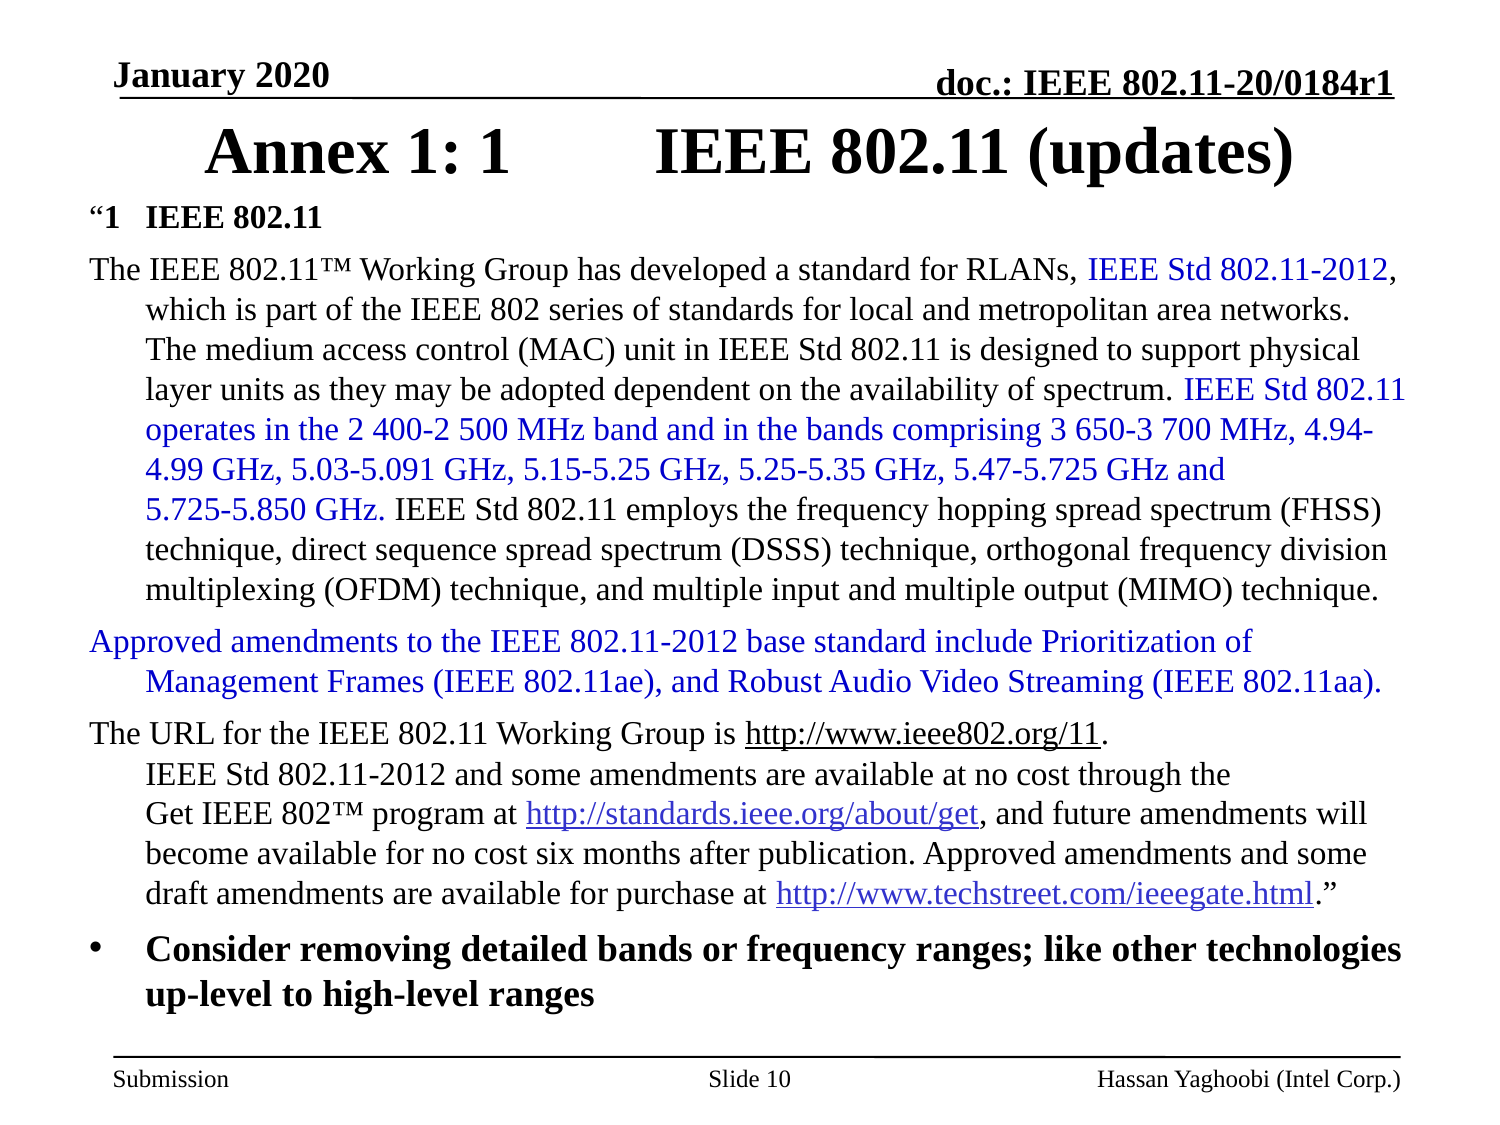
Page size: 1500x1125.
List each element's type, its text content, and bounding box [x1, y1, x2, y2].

footer Hassan Yaghoobi (Intel Corp.) [878, 1061, 1402, 1093]
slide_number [112, 49, 488, 95]
slide_number Slide 10 [699, 1061, 800, 1123]
list “1 IEEE 802.11 The IEEE 802.11™ Working Group has developed a standard for RLANs, IEEE Std 802.11‑2012, which is part of the IEEE 802 series of standards for local and metropolitan area networks. The medium access control (MAC) unit in IEEE Std 802.11 is designed to support physical layer units as they may be adopted dependent on the availability of spectrum. IEEE Std 802.11 operates in the 2 400-2 500 MHz band and in the bands comprising 3 650‑3 700 MHz, 4.94-4.99 GHz, 5.03‑5.091 GHz, 5.15‑5.25 GHz, 5.25-5.35 GHz, 5.47‑5.725 GHz and 5.725‑5.850 GHz. IEEE Std 802.11 employs the frequency hopping spread spectrum (FHSS) technique, direct sequence spread spectrum (DSSS) technique, orthogonal frequency division multiplexing (OFDM) technique, and multiple input and multiple output (MIMO) technique. Approved amendments to the IEEE 802.11-2012 base standard include Prioritization of Management Frames (IEEE 802.11ae), and Robust Audio Video Streaming (IEEE 802.11aa). The URL for the IEEE 802.11 Working Group is http://www.ieee802.org/11. IEEE Std 802.11‑2012 and some amendments are available at no cost through the Get IEEE 802™ program at http://standards.ieee.org/about/get, and future amendments will become available for no cost six months after publication. Approved amendments and some draft amendments are available for purchase at http://www.techstreet.com/ieeegate.html.” Consider removing detailed bands or frequency ranges; like other technologies up-level to high-level ranges [73, 187, 1426, 863]
title Annex 1: 1 IEEE 802.11 (updates) [112, 59, 1388, 187]
